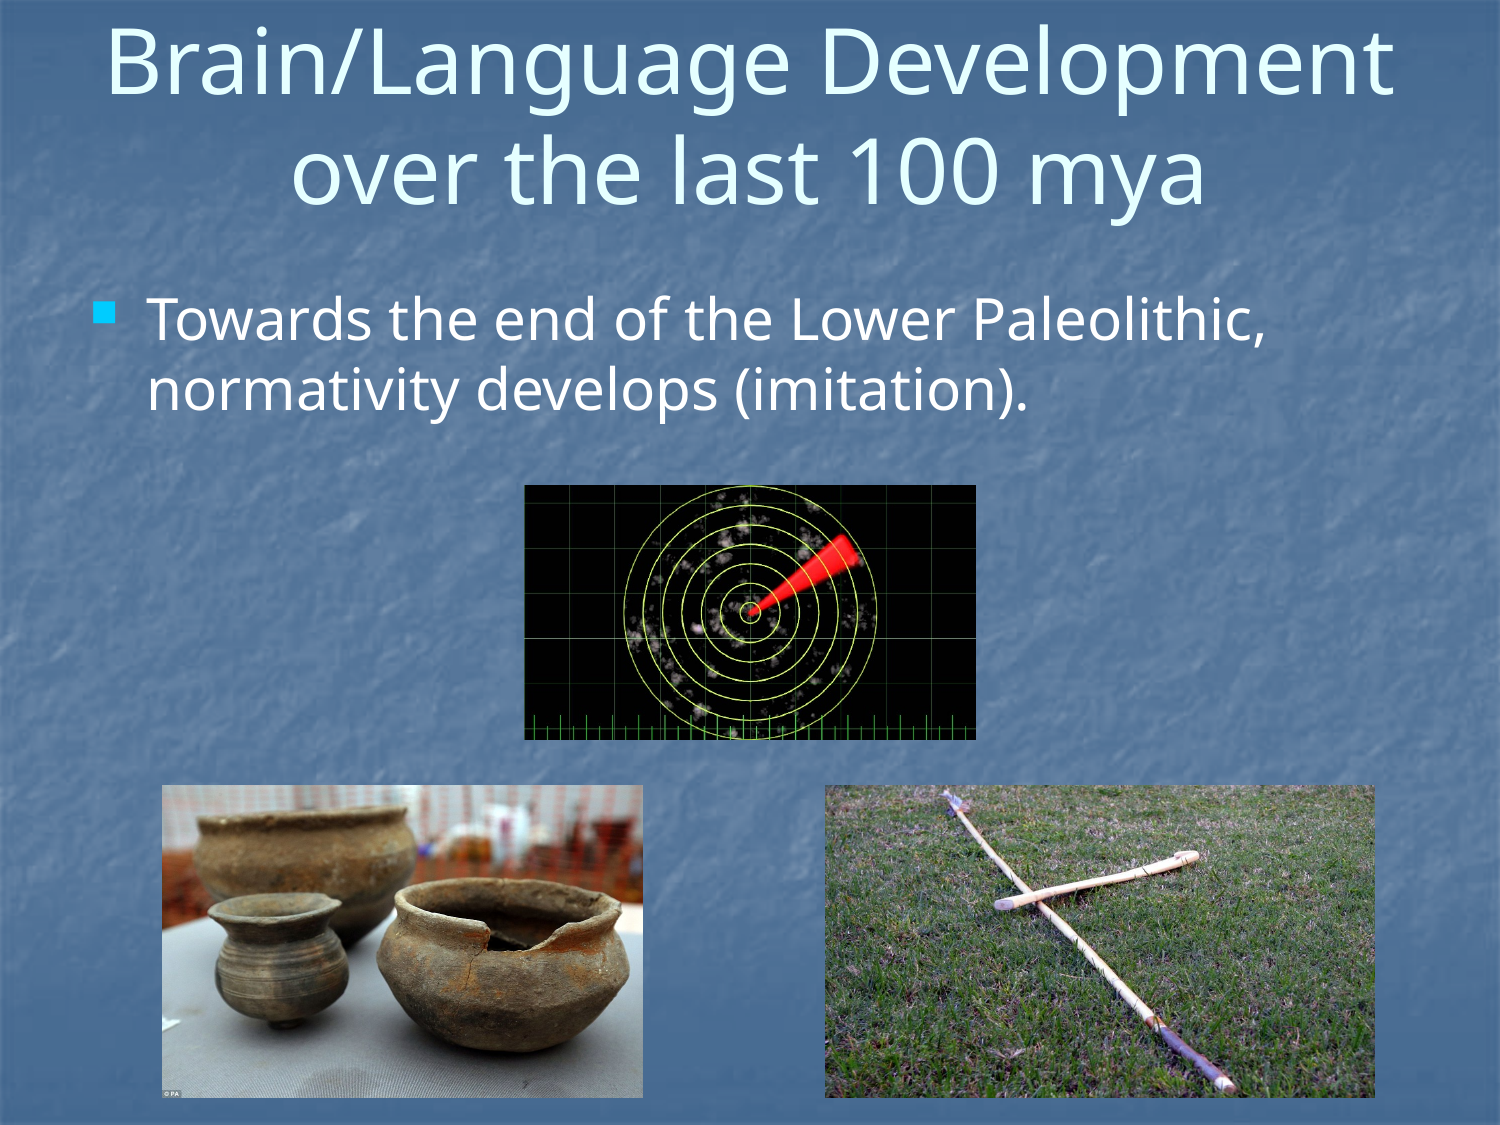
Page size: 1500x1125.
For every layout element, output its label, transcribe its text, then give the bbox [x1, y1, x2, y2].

list Towards the end of the Lower Paleolithic, normativity develops (imitation). [75, 275, 1425, 950]
picture [162, 785, 643, 1098]
title Brain/Language Development over the last 100 mya [75, 0, 1425, 225]
picture [825, 785, 1376, 1098]
picture [524, 485, 976, 740]
